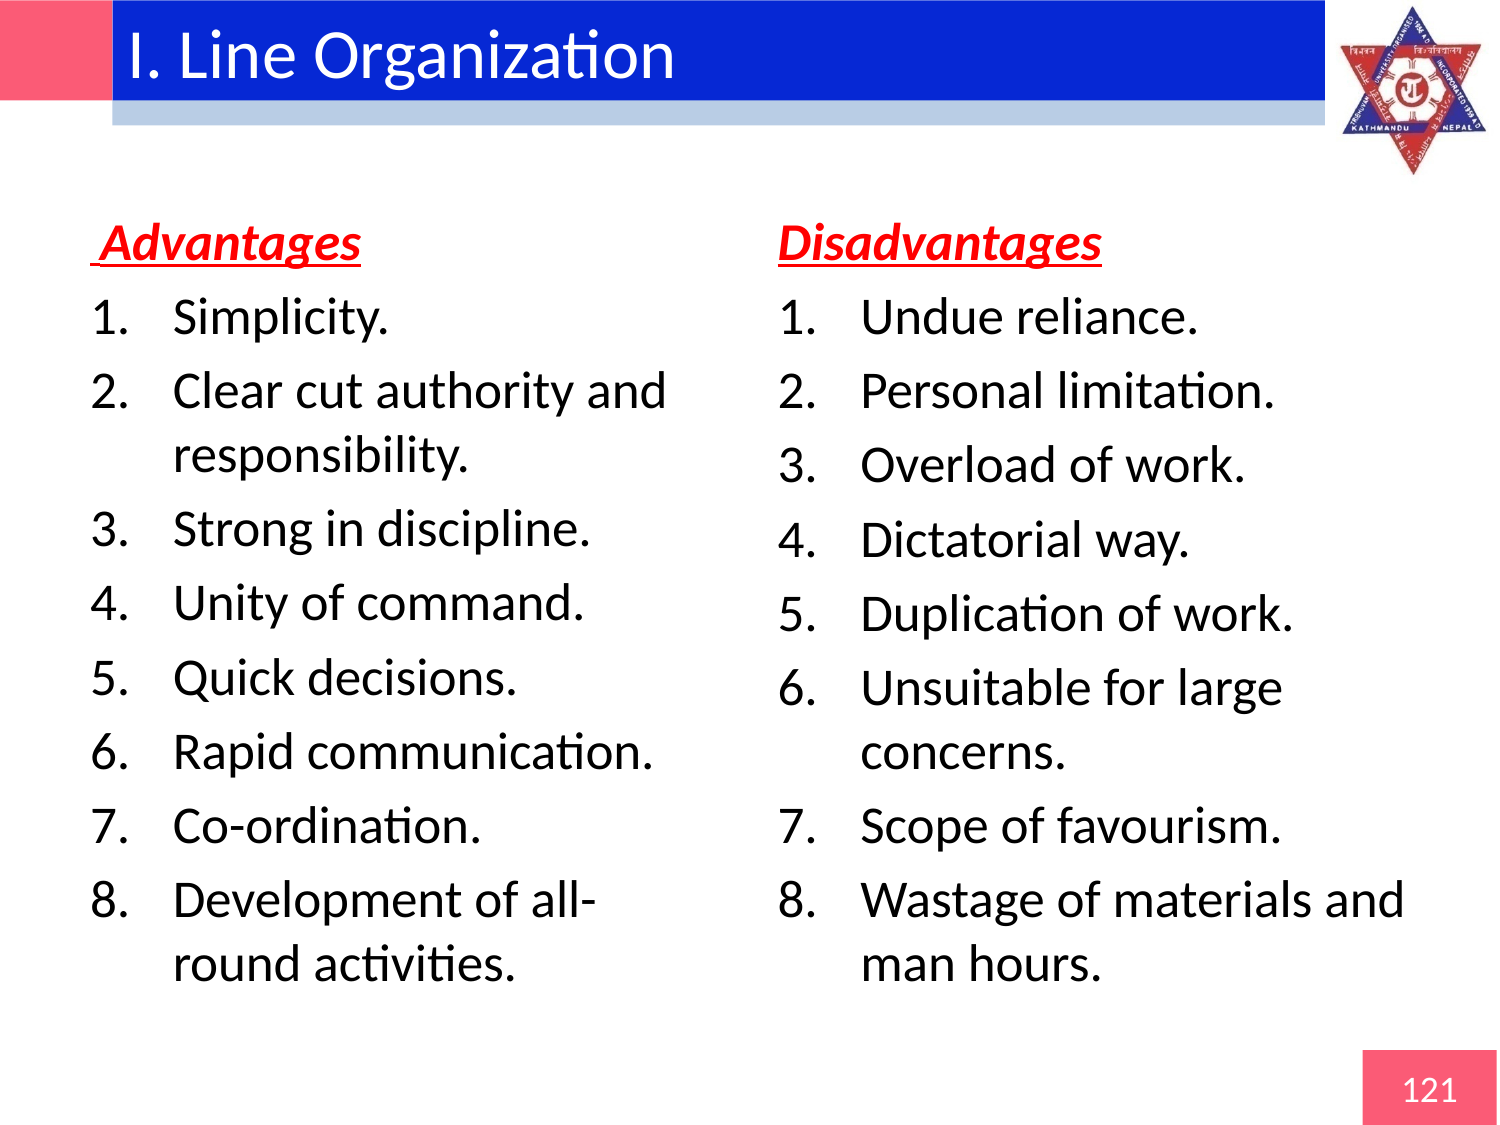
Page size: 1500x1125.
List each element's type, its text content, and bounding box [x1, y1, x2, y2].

list Disadvantages Undue reliance. Personal limitation. Overload of work. Dictatorial way. Duplication of work. Unsuitable for large concerns. Scope of favourism. Wastage of materials and man hours. [762, 200, 1425, 1005]
picture [1324, 0, 1500, 188]
list Advantages Simplicity. Clear cut authority and responsibility. Strong in discipline. Unity of command. Quick decisions. Rapid communication. Co-ordination. Development of all-round activities. [75, 200, 738, 1005]
slide_number 121 [1362, 1050, 1497, 1125]
title I. Line Organization [112, 0, 1322, 101]
